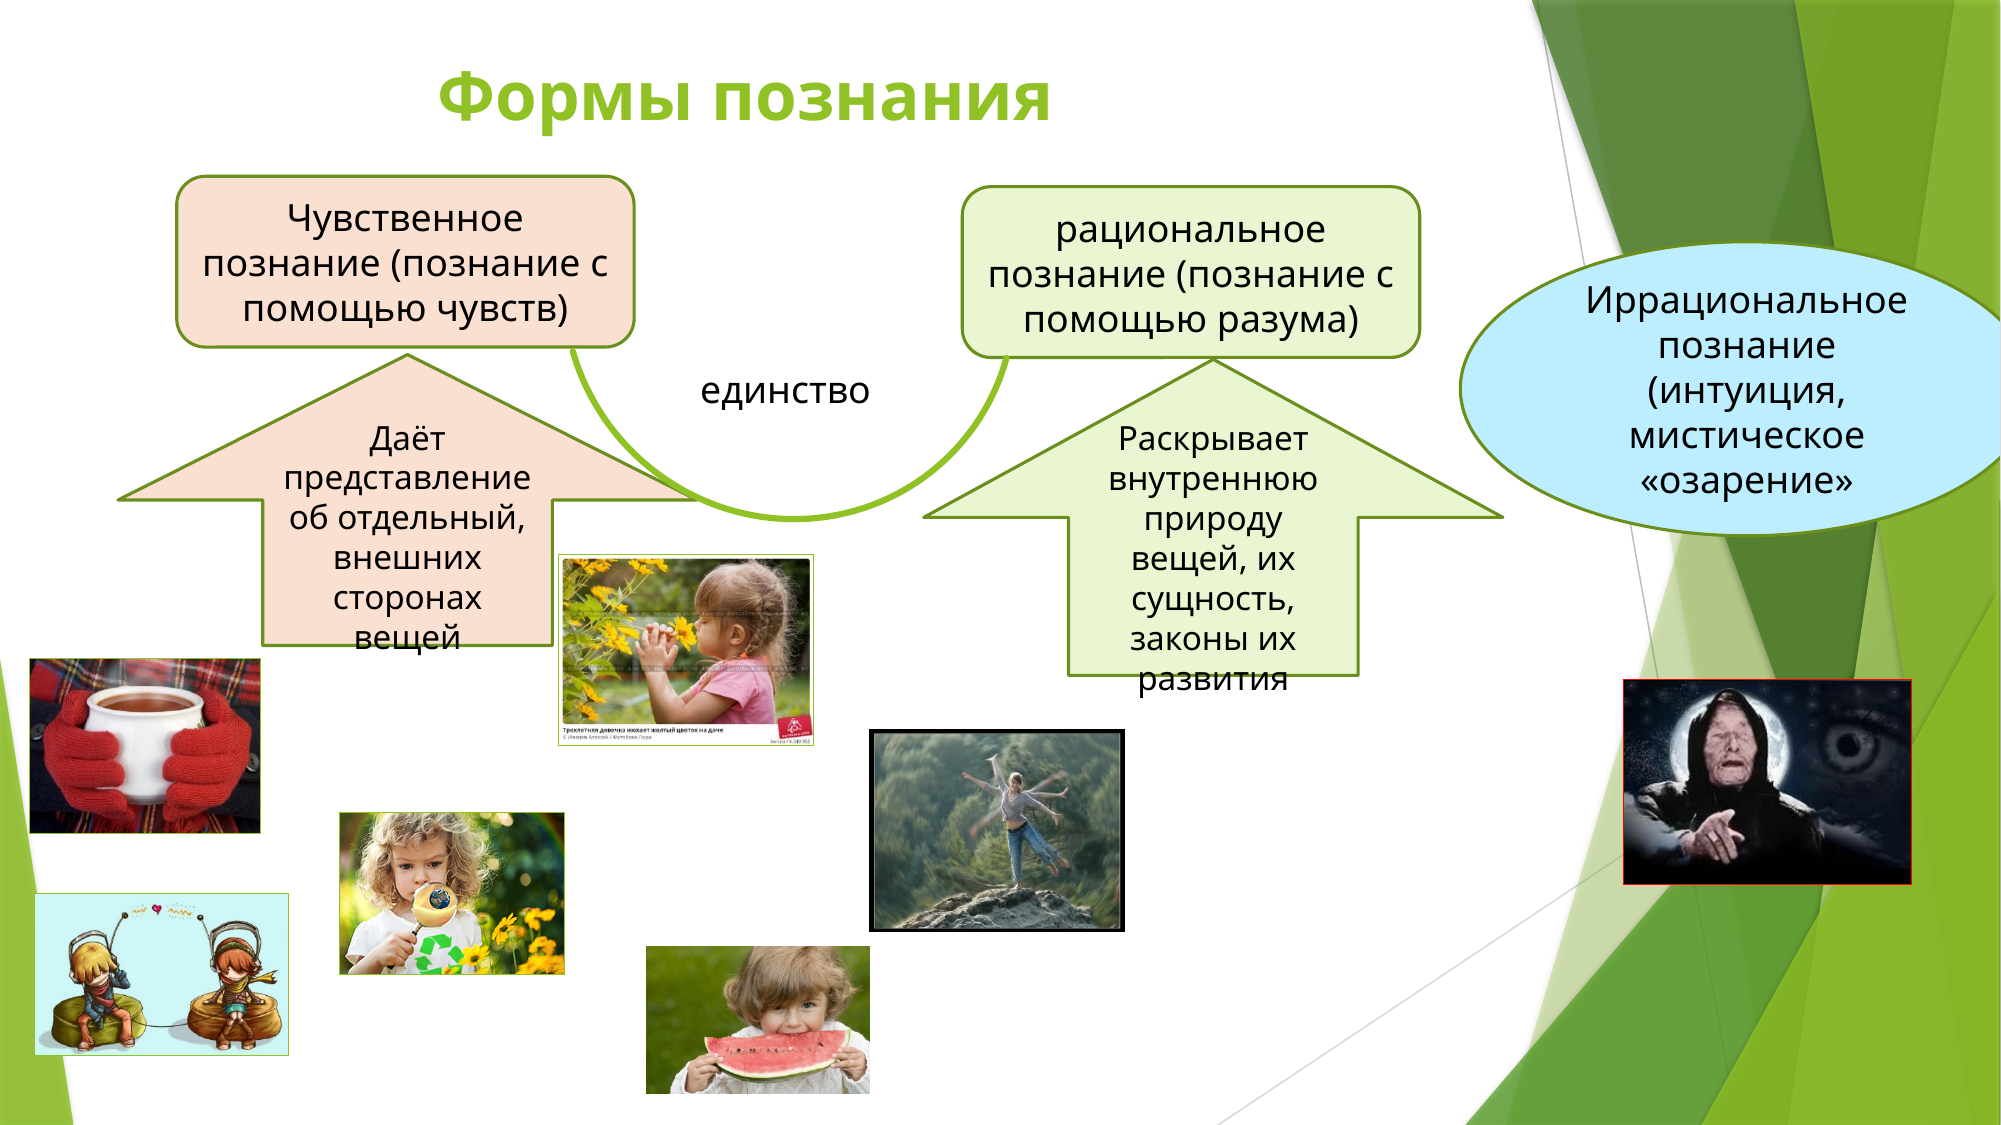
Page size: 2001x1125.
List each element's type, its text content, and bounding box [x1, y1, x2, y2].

picture [645, 945, 870, 1095]
picture [1622, 678, 1913, 886]
text_box единство [668, 370, 903, 407]
text_box Иррациональное познание (интуиция, мистическое «озарение» [1458, 240, 2000, 538]
picture [557, 554, 815, 747]
text_box Даёт представление об отдельный, внешних сторонах вещей [116, 353, 699, 648]
text_box рациональное познание (познание с помощью разума) [960, 185, 1422, 360]
title Формы познания [421, 45, 1070, 146]
text_box [571, 293, 1008, 521]
text_box Раскрывает внутреннюю природу вещей, их сущность, законы их развития [922, 357, 1505, 677]
text_box Чувственное познание (познание с помощью чувств) [175, 174, 636, 349]
picture [33, 893, 290, 1056]
picture [28, 658, 262, 834]
picture [868, 729, 1126, 932]
picture [338, 811, 565, 975]
